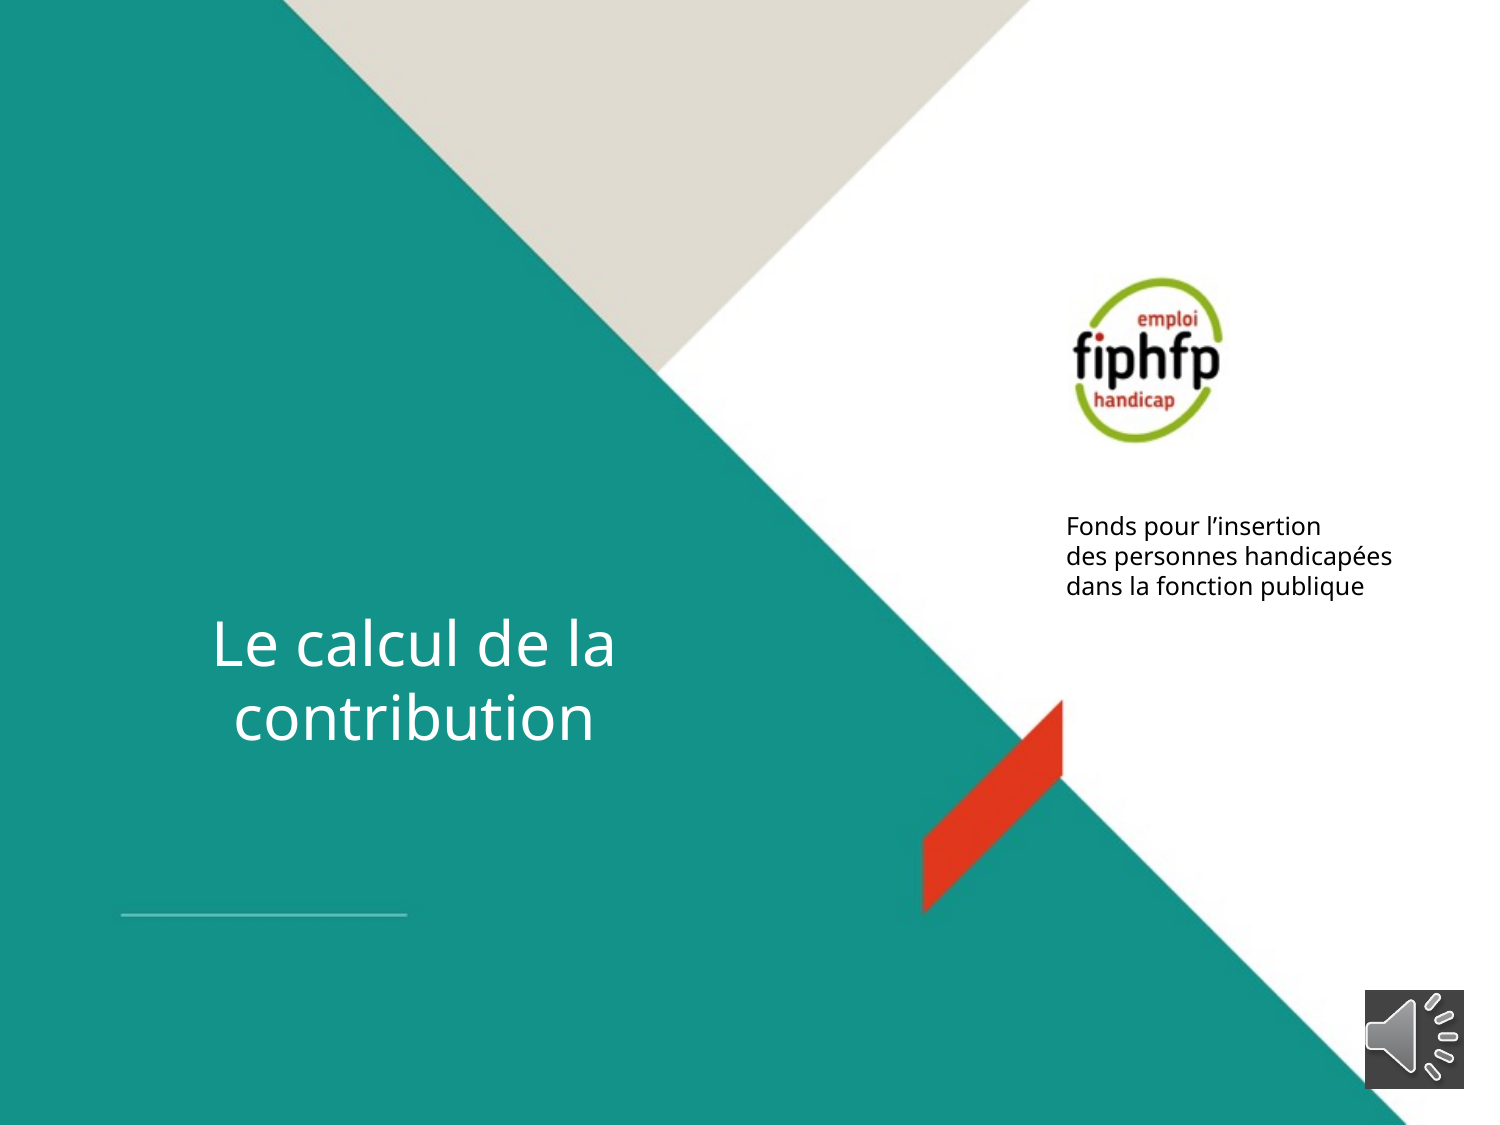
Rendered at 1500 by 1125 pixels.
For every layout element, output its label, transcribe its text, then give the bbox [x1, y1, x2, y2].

title Le calcul de la contribution [128, 595, 701, 861]
picture [0, 0, 1500, 1125]
